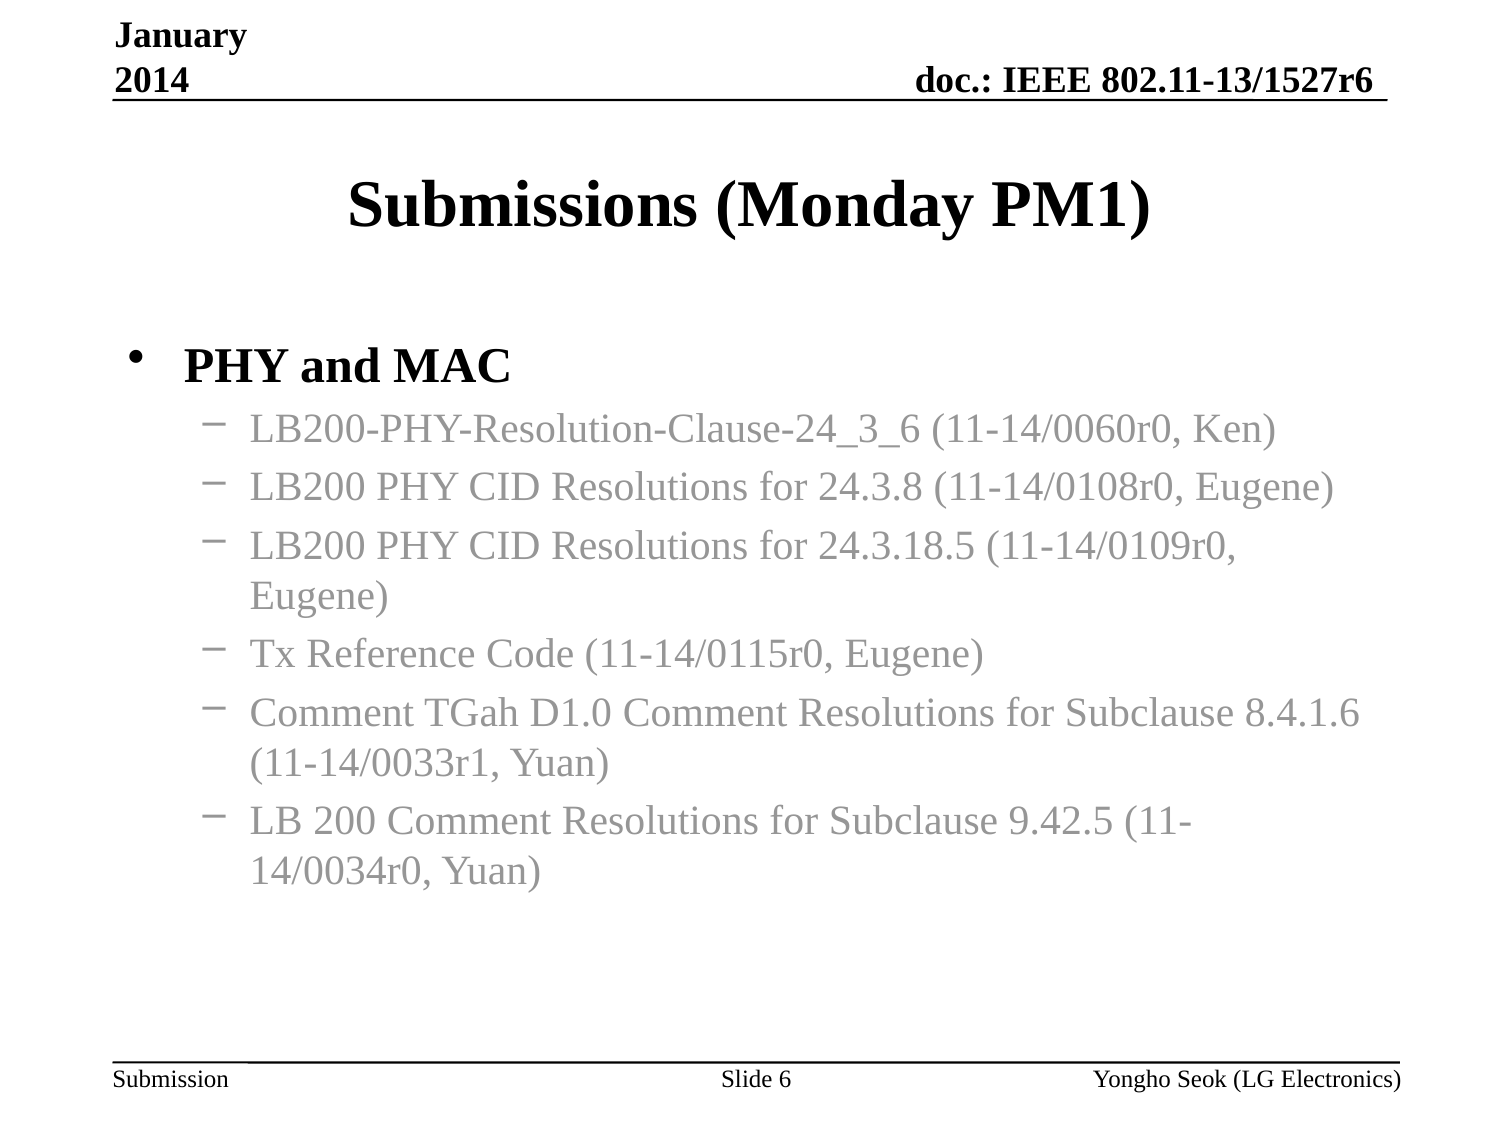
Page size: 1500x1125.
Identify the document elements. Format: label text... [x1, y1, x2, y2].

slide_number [114, 54, 333, 101]
footer Yongho Seok (LG Electronics) [1088, 1061, 1402, 1093]
slide_number Slide 6 [712, 1061, 800, 1093]
list PHY and MAC LB200-PHY-Resolution-Clause-24_3_6 (11-14/0060r0, Ken) LB200 PHY CID Resolutions for 24.3.8 (11-14/0108r0, Eugene) LB200 PHY CID Resolutions for 24.3.18.5 (11-14/0109r0, Eugene) Tx Reference Code (11-14/0115r0, Eugene) Comment TGah D1.0 Comment Resolutions for Subclause 8.4.1.6 (11-14/0033r1, Yuan) LB 200 Comment Resolutions for Subclause 9.42.5 (11-14/0034r0, Yuan) [112, 324, 1388, 1001]
title Submissions (Monday PM1) [112, 112, 1388, 288]
